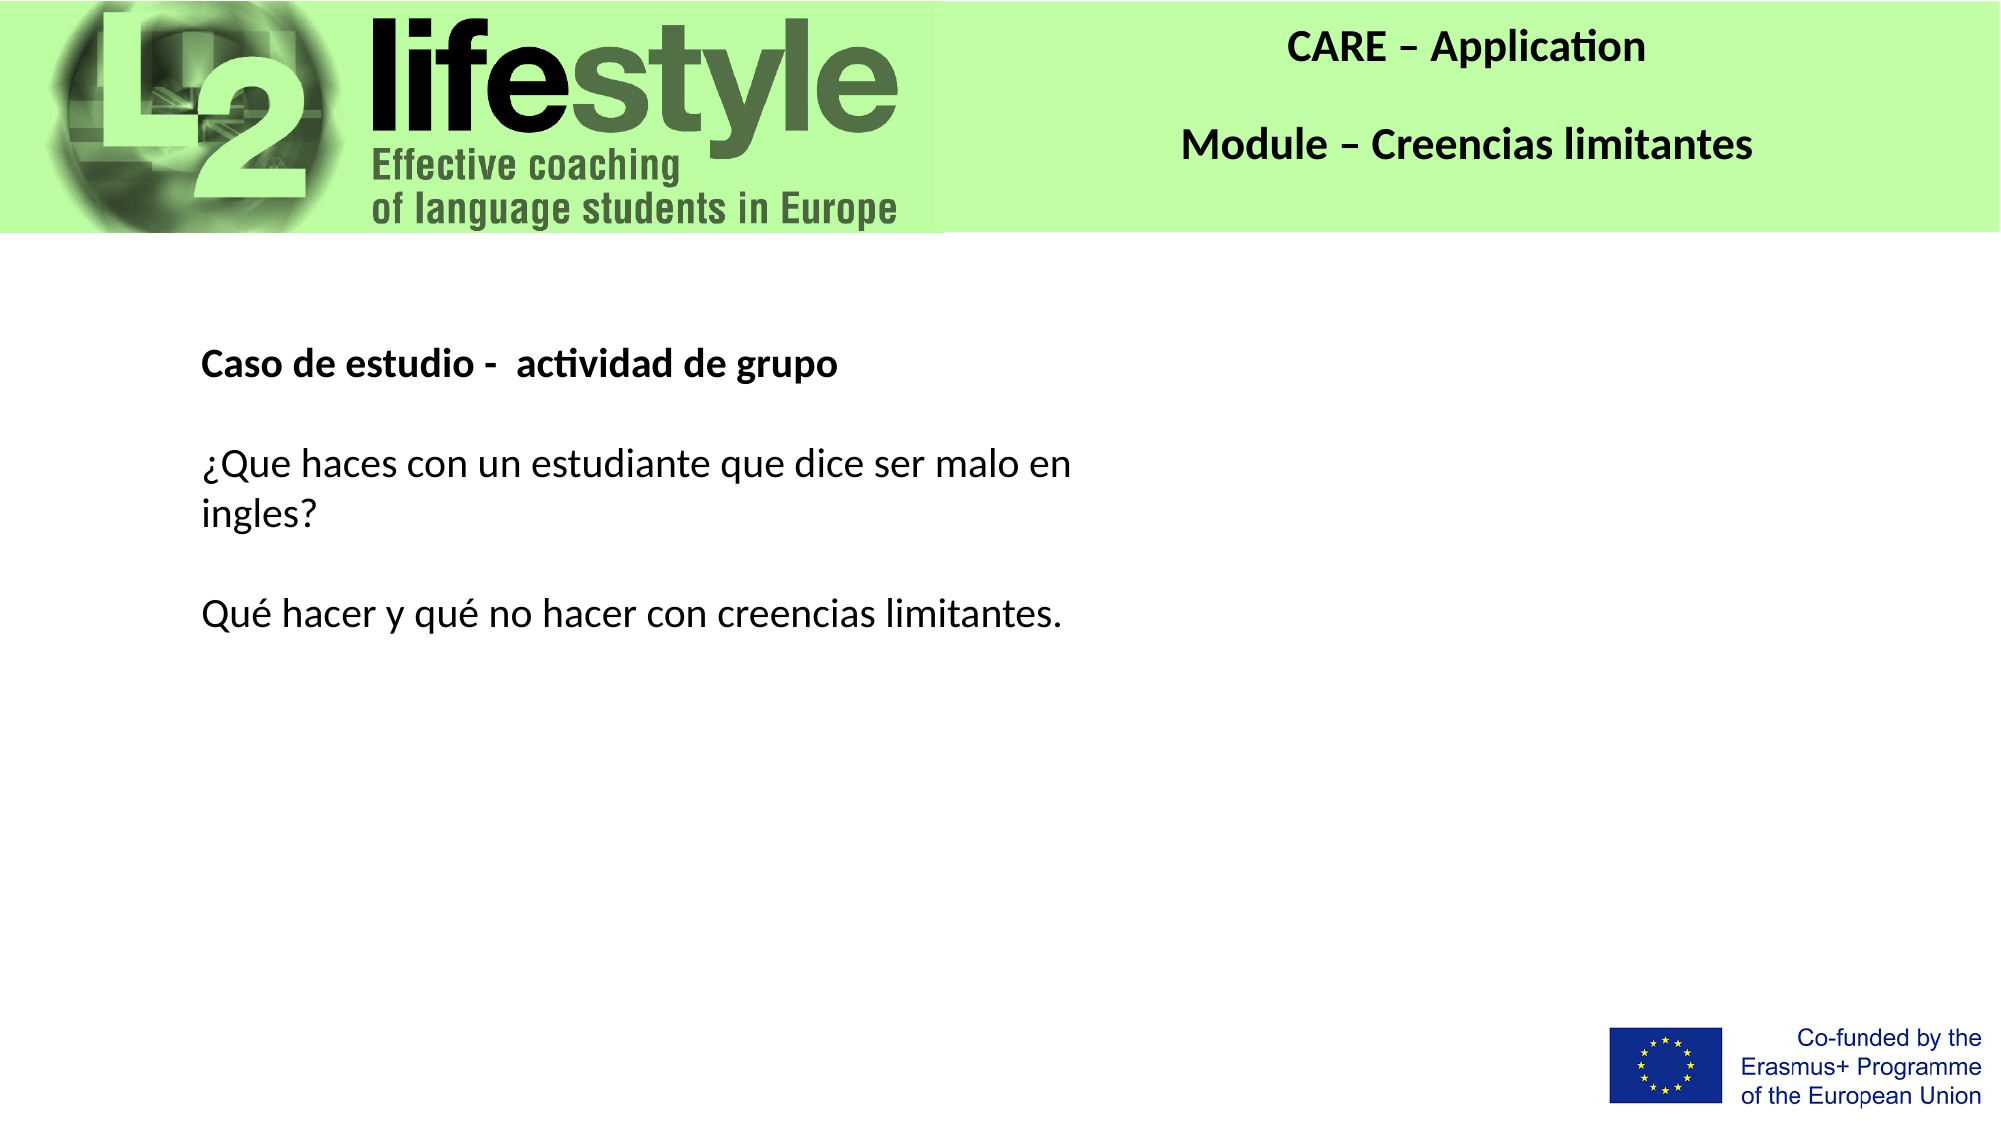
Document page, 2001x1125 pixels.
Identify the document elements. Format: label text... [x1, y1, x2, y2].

picture [0, 1, 945, 233]
text_box CARE – Application Module – Creencias limitantes [946, 1, 2000, 233]
text_box Caso de estudio - actividad de grupo ¿Que haces con un estudiante que dice ser malo en ingles? Qué hacer y qué no hacer con creencias limitantes. [186, 328, 1187, 647]
picture [1586, 1006, 2000, 1125]
